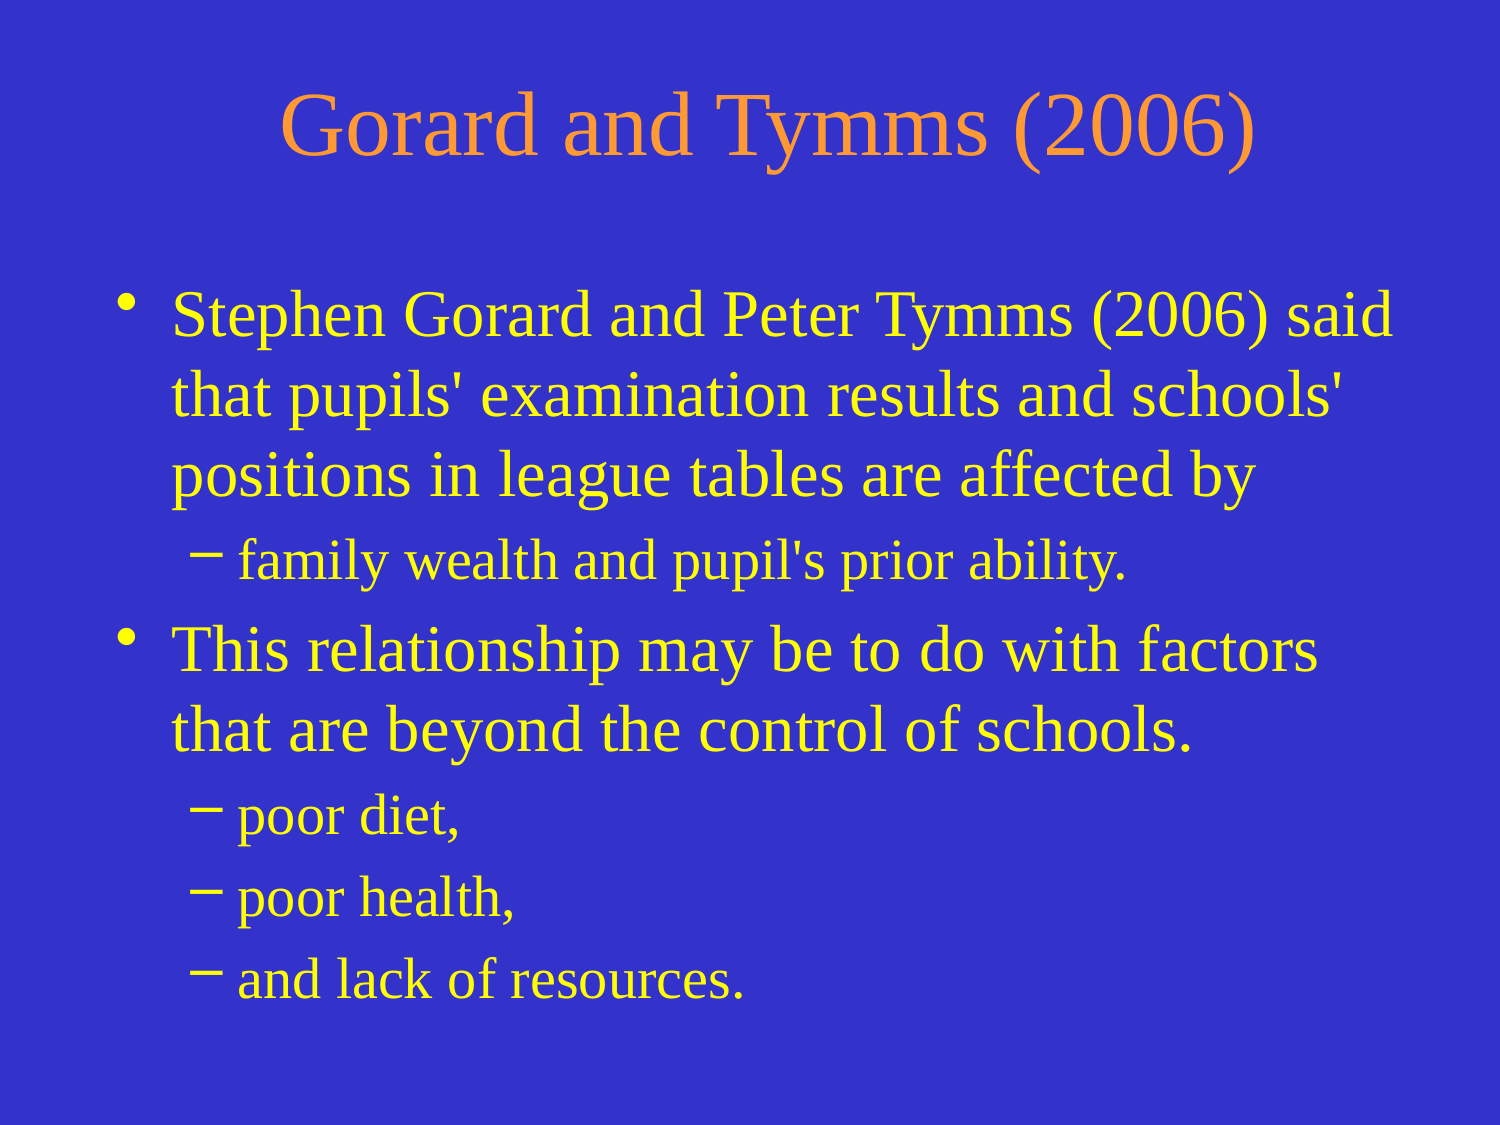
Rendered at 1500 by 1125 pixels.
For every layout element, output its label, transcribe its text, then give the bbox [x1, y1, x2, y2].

title Gorard and Tymms (2006) [100, 37, 1438, 200]
list Stephen Gorard and Peter Tymms (2006) said that pupils' examination results and schools' positions in league tables are affected by family wealth and pupil's prior ability. This relationship may be to do with factors that are beyond the control of schools. poor diet, poor health, and lack of resources. [100, 262, 1438, 1000]
